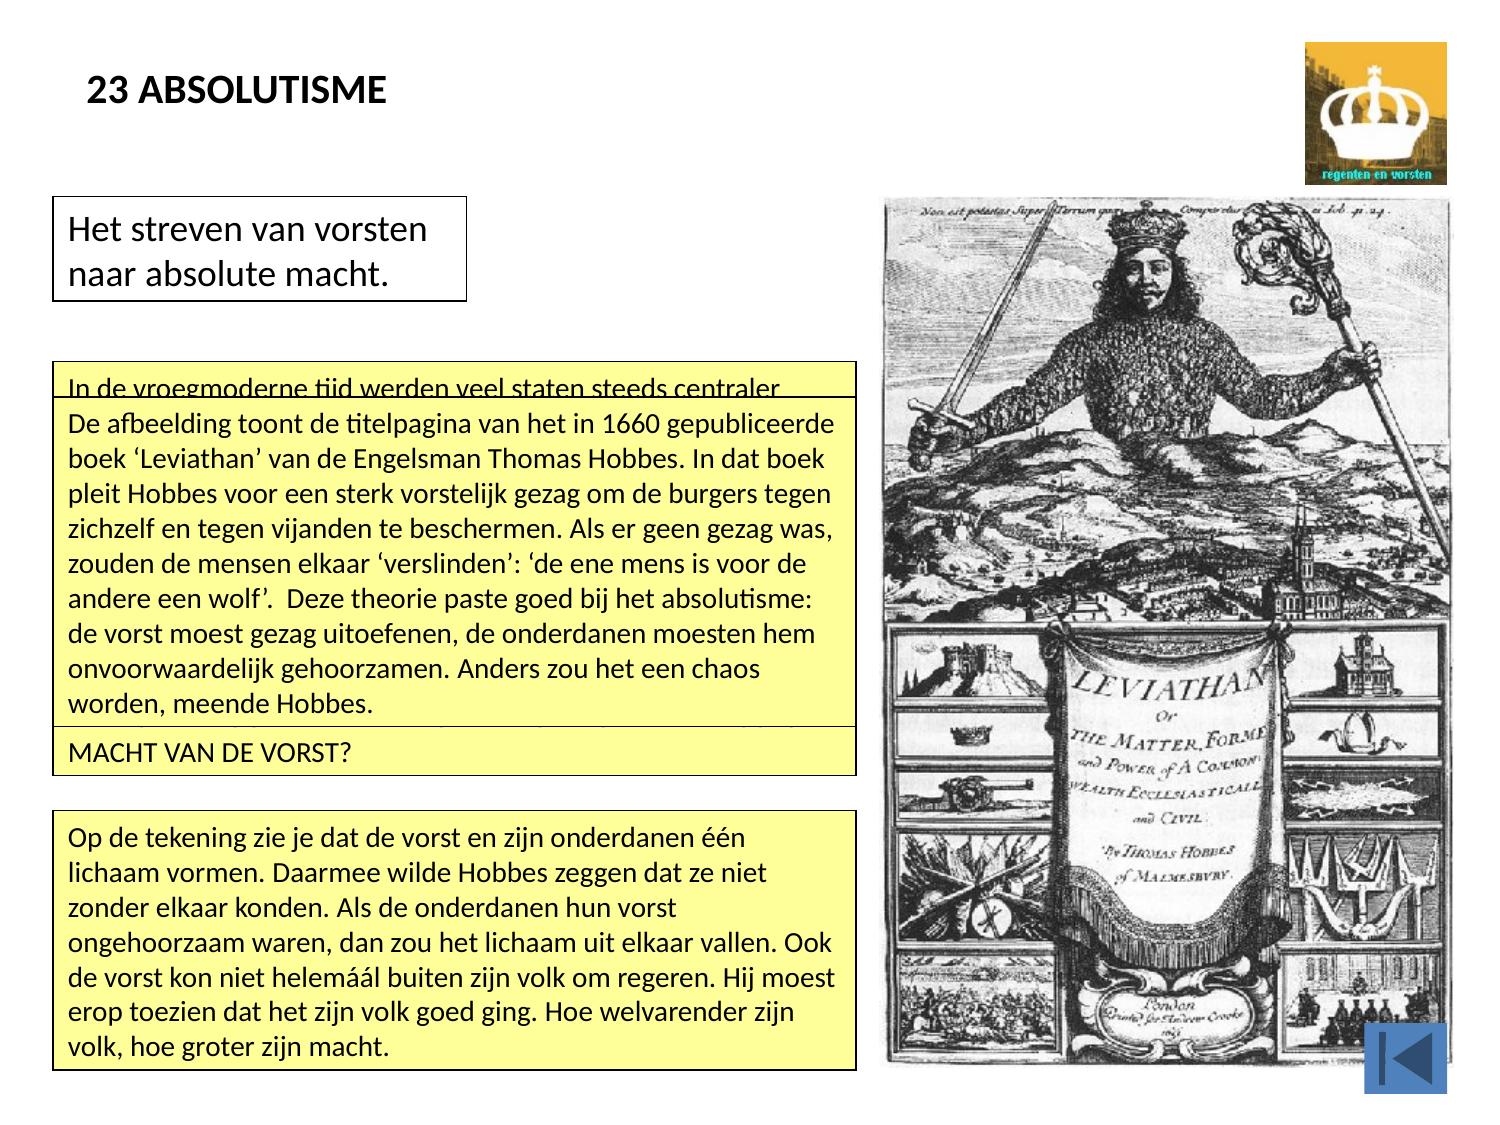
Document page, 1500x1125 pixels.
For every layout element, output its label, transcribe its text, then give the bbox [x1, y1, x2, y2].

text_box Het streven van vorsten naar absolute macht. [53, 196, 467, 302]
text_box De afbeelding toont de titelpagina van het in 1660 gepubliceerde boek ‘Leviathan’ van de Engelsman Thomas Hobbes. In dat boek pleit Hobbes voor een sterk vorstelijk gezag om de burgers tegen zichzelf en tegen vijanden te beschermen. Als er geen gezag was, zouden de mensen elkaar ‘verslinden’: ‘de ene mens is voor de andere een wolf’. Deze theorie paste goed bij het absolutisme: de vorst moest gezag uitoefenen, de onderdanen moesten hem onvoorwaardelijk gehoorzamen. Anders zou het een chaos worden, meende Hobbes. [53, 397, 857, 727]
text_box In de vroegmoderne tijd werden veel staten steeds centraler bestuurd. Vorsten waren de spil in dit centralisatieproces. Zij trokken steeds meer macht naar zich toe. Op den duur regeerde de vorst absoluut: zijn wil stond boven de wet. Er kwamen theorieën die dit absolutisme verdedigden. Zo zou de macht van de vorst door God gegeven zijn. De vorst hoefde aan niemand verantwoording af te leggen, behalve aan God. Hij stond boven de standen. Dat was de natuurlijke orde. Er verandering in willen brengen zou in strijd zijn met God’s wil. WAT IS EEN VOORBEELD VAN ZO’N THEORIE OVER DE ABSOLUTE MACHT VAN DE VORST? [53, 361, 857, 397]
text_box In de vroegmoderne tijd werden veel staten steeds centraler bestuurd. Vorsten waren de spil in dit centralisatieproces. Zij trokken steeds meer macht naar zich toe. Op den duur regeerde de vorst absoluut: zijn wil stond boven de wet. Er kwamen theorieën die dit absolutisme verdedigden. Zo zou de macht van de vorst door God gegeven zijn. De vorst hoefde aan niemand verantwoording af te leggen, behalve aan God. Hij stond boven de standen. Dat was de natuurlijke orde. Er verandering in willen brengen zou in strijd zijn met God’s wil. WAT IS EEN VOORBEELD VAN ZO’N THEORIE OVER DE ABSOLUTE MACHT VAN DE VORST? [53, 727, 857, 776]
picture [879, 196, 1454, 1068]
text_box Op de tekening zie je dat de vorst en zijn onderdanen één lichaam vormen. Daarmee wilde Hobbes zeggen dat ze niet zonder elkaar konden. Als de onderdanen hun vorst ongehoorzaam waren, dan zou het lichaam uit elkaar vallen. Ook de vorst kon niet helemáál buiten zijn volk om regeren. Hij moest erop toezien dat het zijn volk goed ging. Hoe welvarender zijn volk, hoe groter zijn macht. [53, 810, 857, 1071]
picture [1304, 42, 1448, 185]
text_box 23 ABSOLUTISME [71, 54, 403, 120]
text_box [1364, 1076, 1448, 1094]
